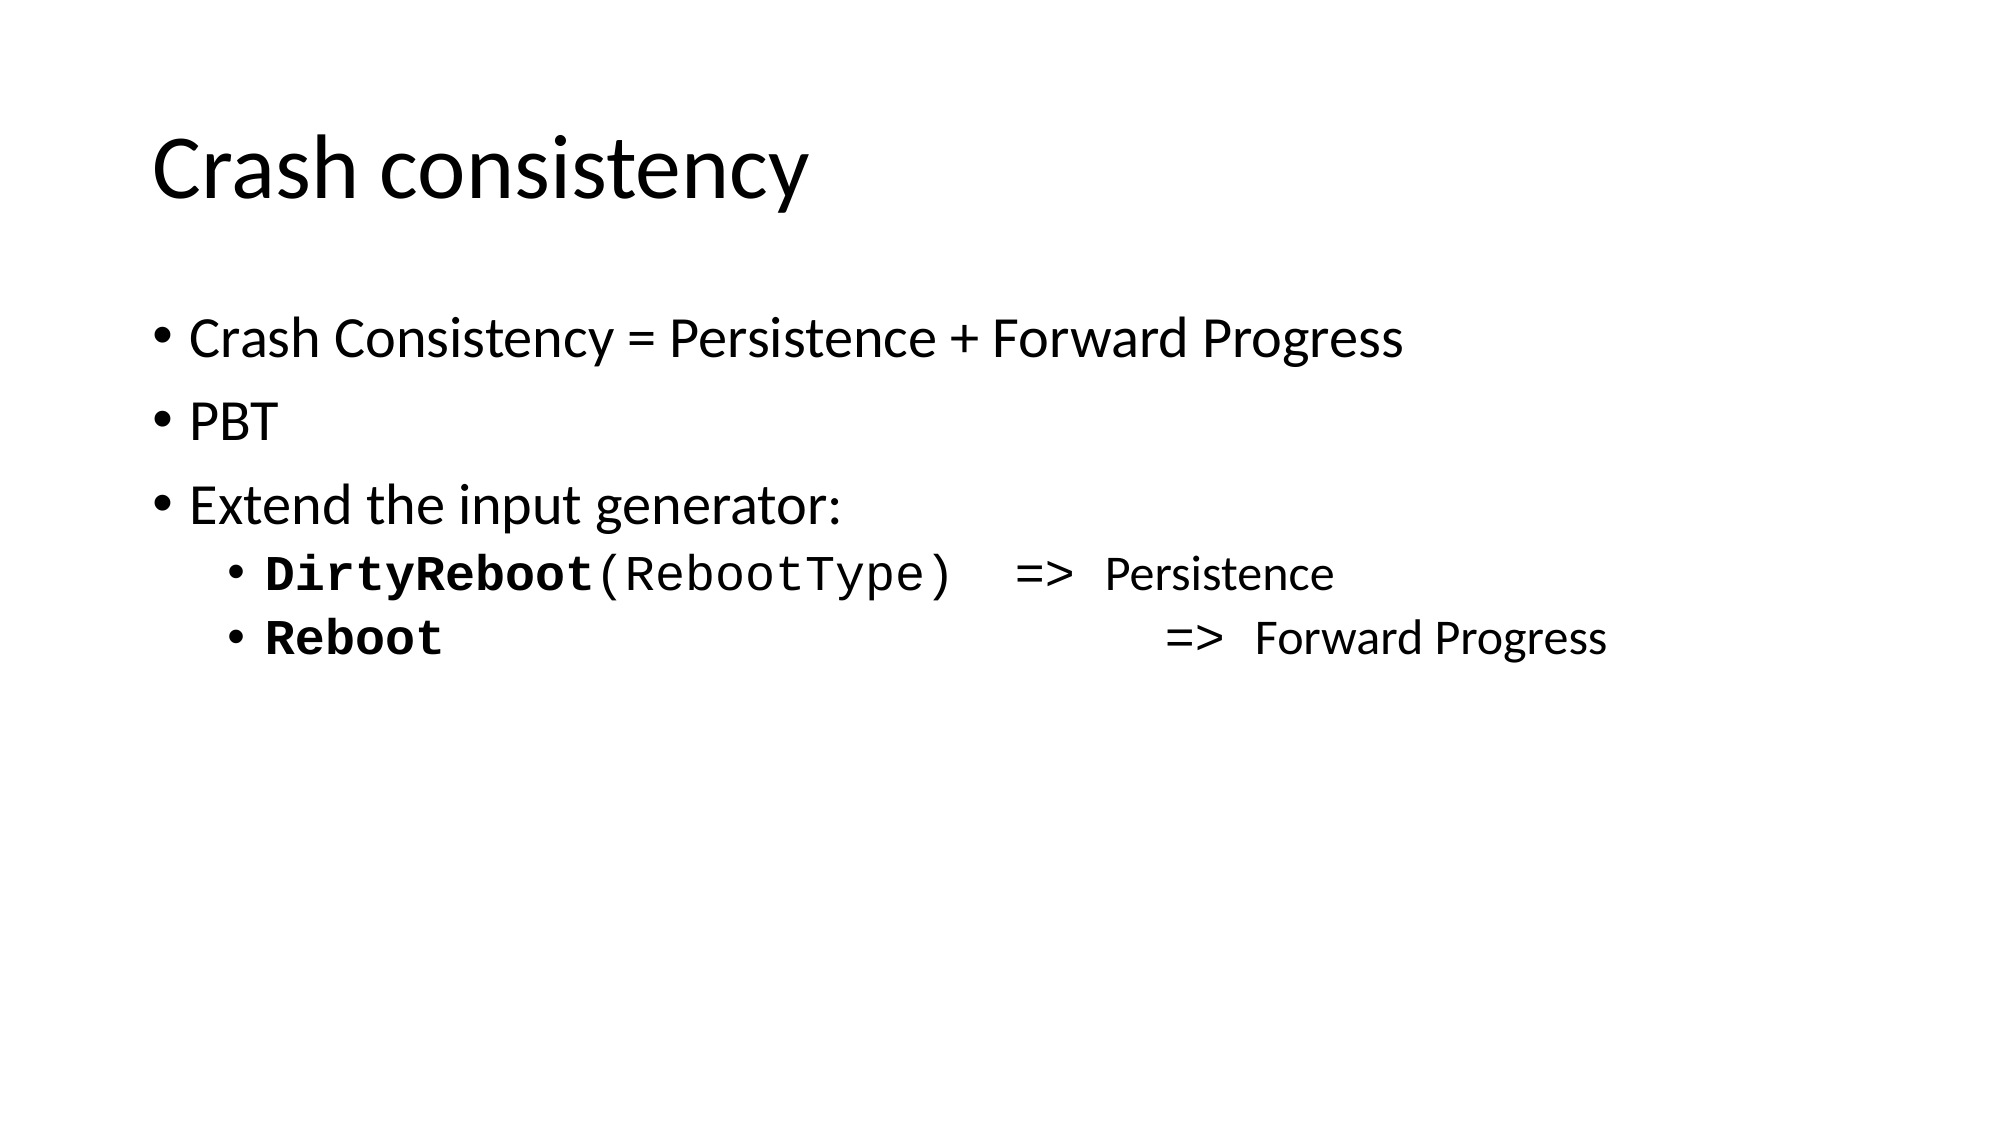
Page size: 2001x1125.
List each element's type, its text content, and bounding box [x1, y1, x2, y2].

list Crash Consistency = Persistence + Forward Progress PBT Extend the input generator: DirtyReboot(RebootType) => Persistence Reboot => Forward Progress [137, 299, 1863, 1014]
title Crash consistency [137, 59, 1863, 278]
